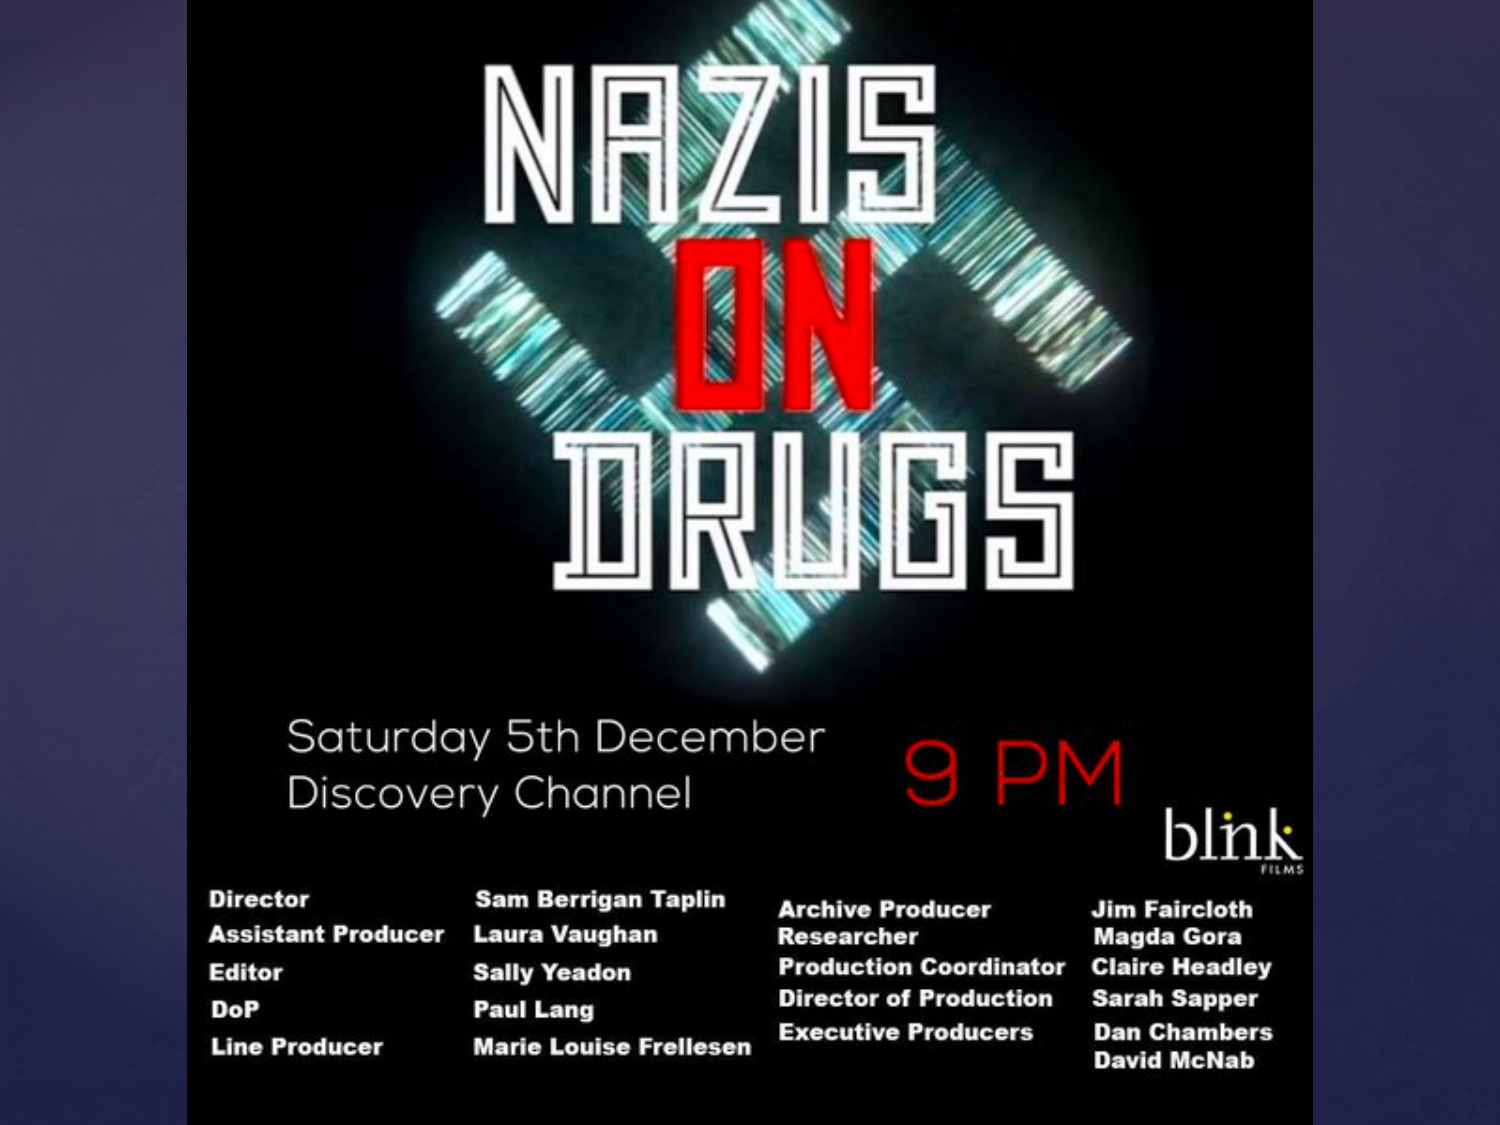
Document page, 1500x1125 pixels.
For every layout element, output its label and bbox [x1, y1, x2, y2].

picture [186, 0, 1313, 1125]
